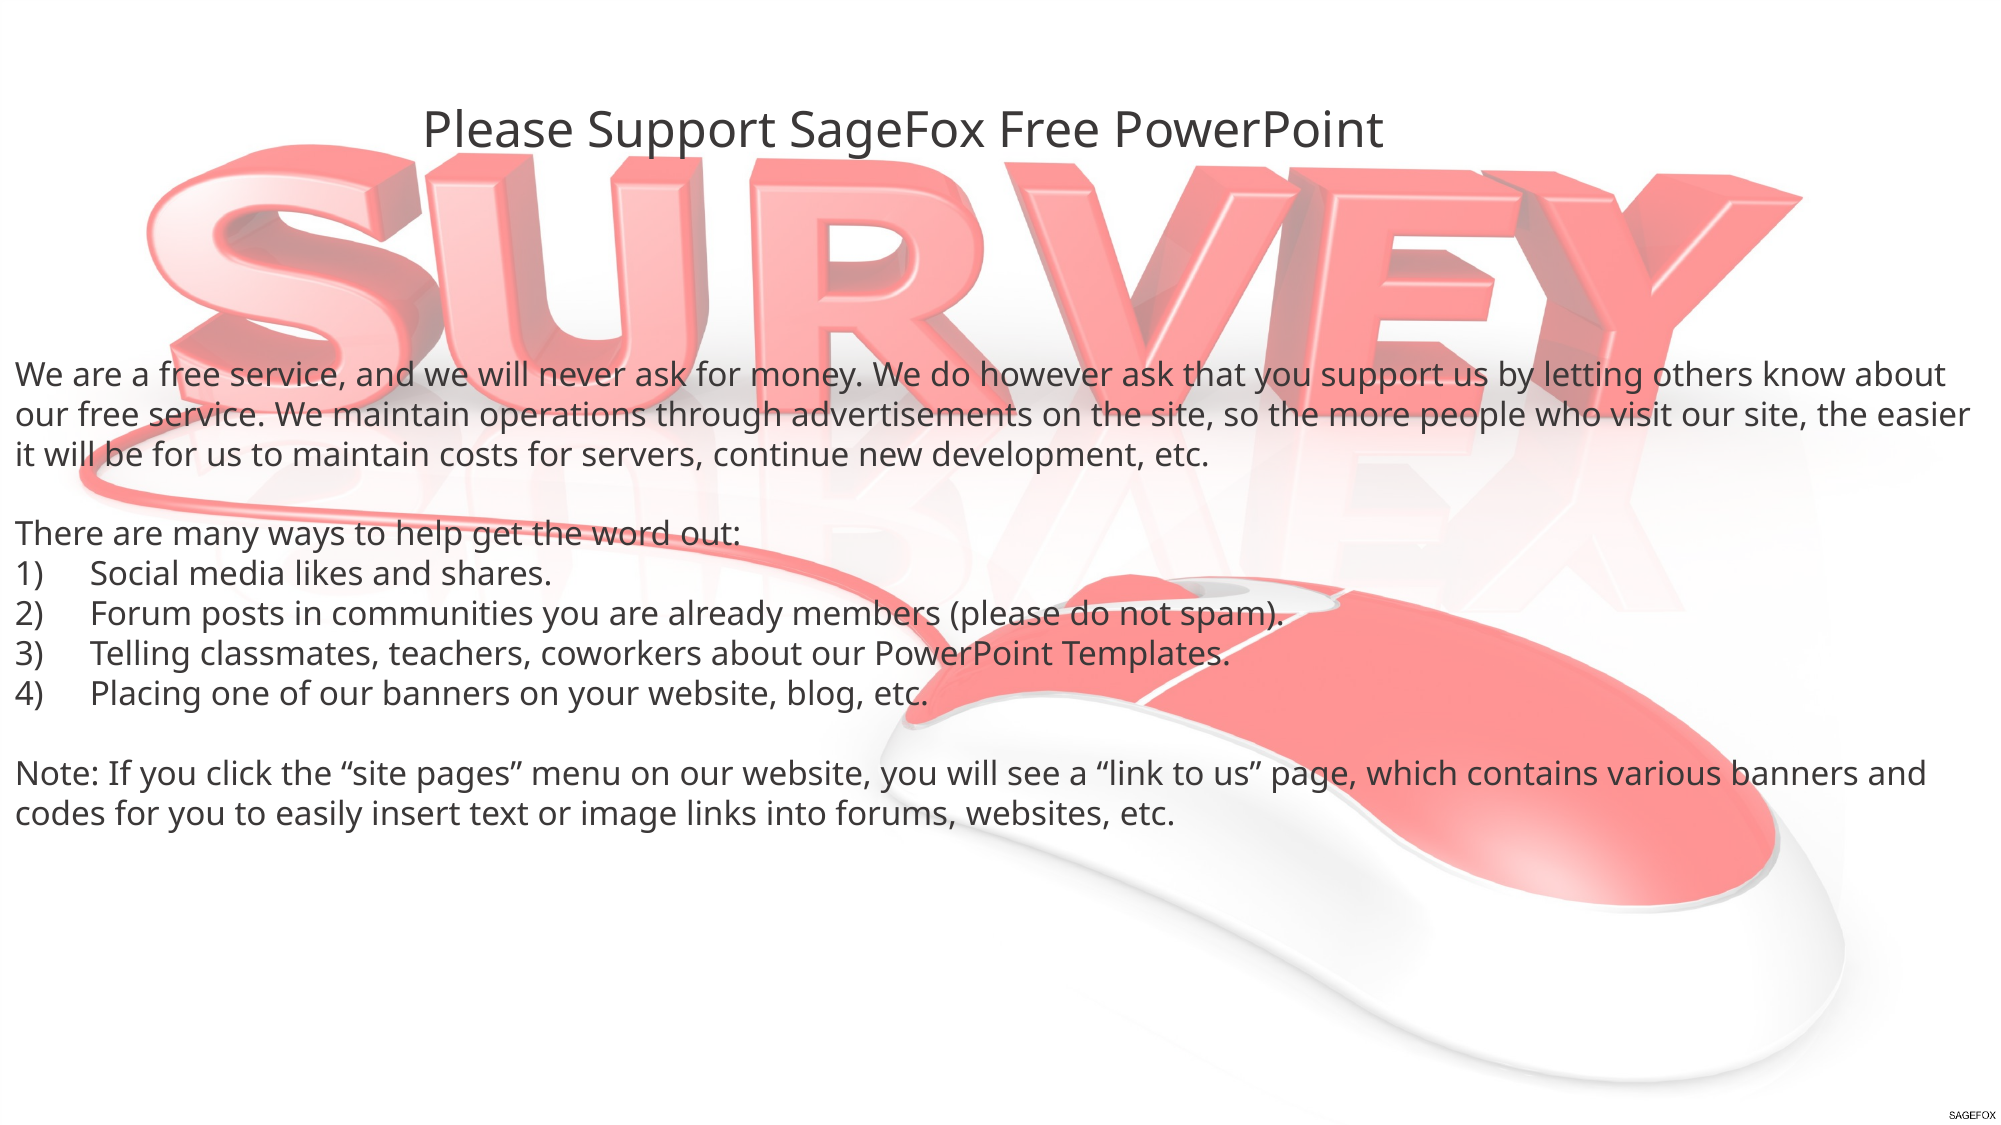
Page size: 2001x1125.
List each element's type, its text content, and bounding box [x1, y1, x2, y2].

title Please Support SageFox Free PowerPoint [363, 72, 1444, 190]
text_box We are a free service, and we will never ask for money. We do however ask that you support us by letting others know about our free service. We maintain operations through advertisements on the site, so the more people who visit our site, the easier it will be for us to maintain costs for servers, continue new development, etc. There are many ways to help get the word out: Social media likes and shares. Forum posts in communities you are already members (please do not spam). Telling classmates, teachers, coworkers about our PowerPoint Templates. Placing one of our banners on your website, blog, etc. Note: If you click the “site pages” menu on our website, you will see a “link to us” page, which contains various banners and codes for you to easily insert text or image links into forums, websites, etc. [0, 0, 2000, 1125]
